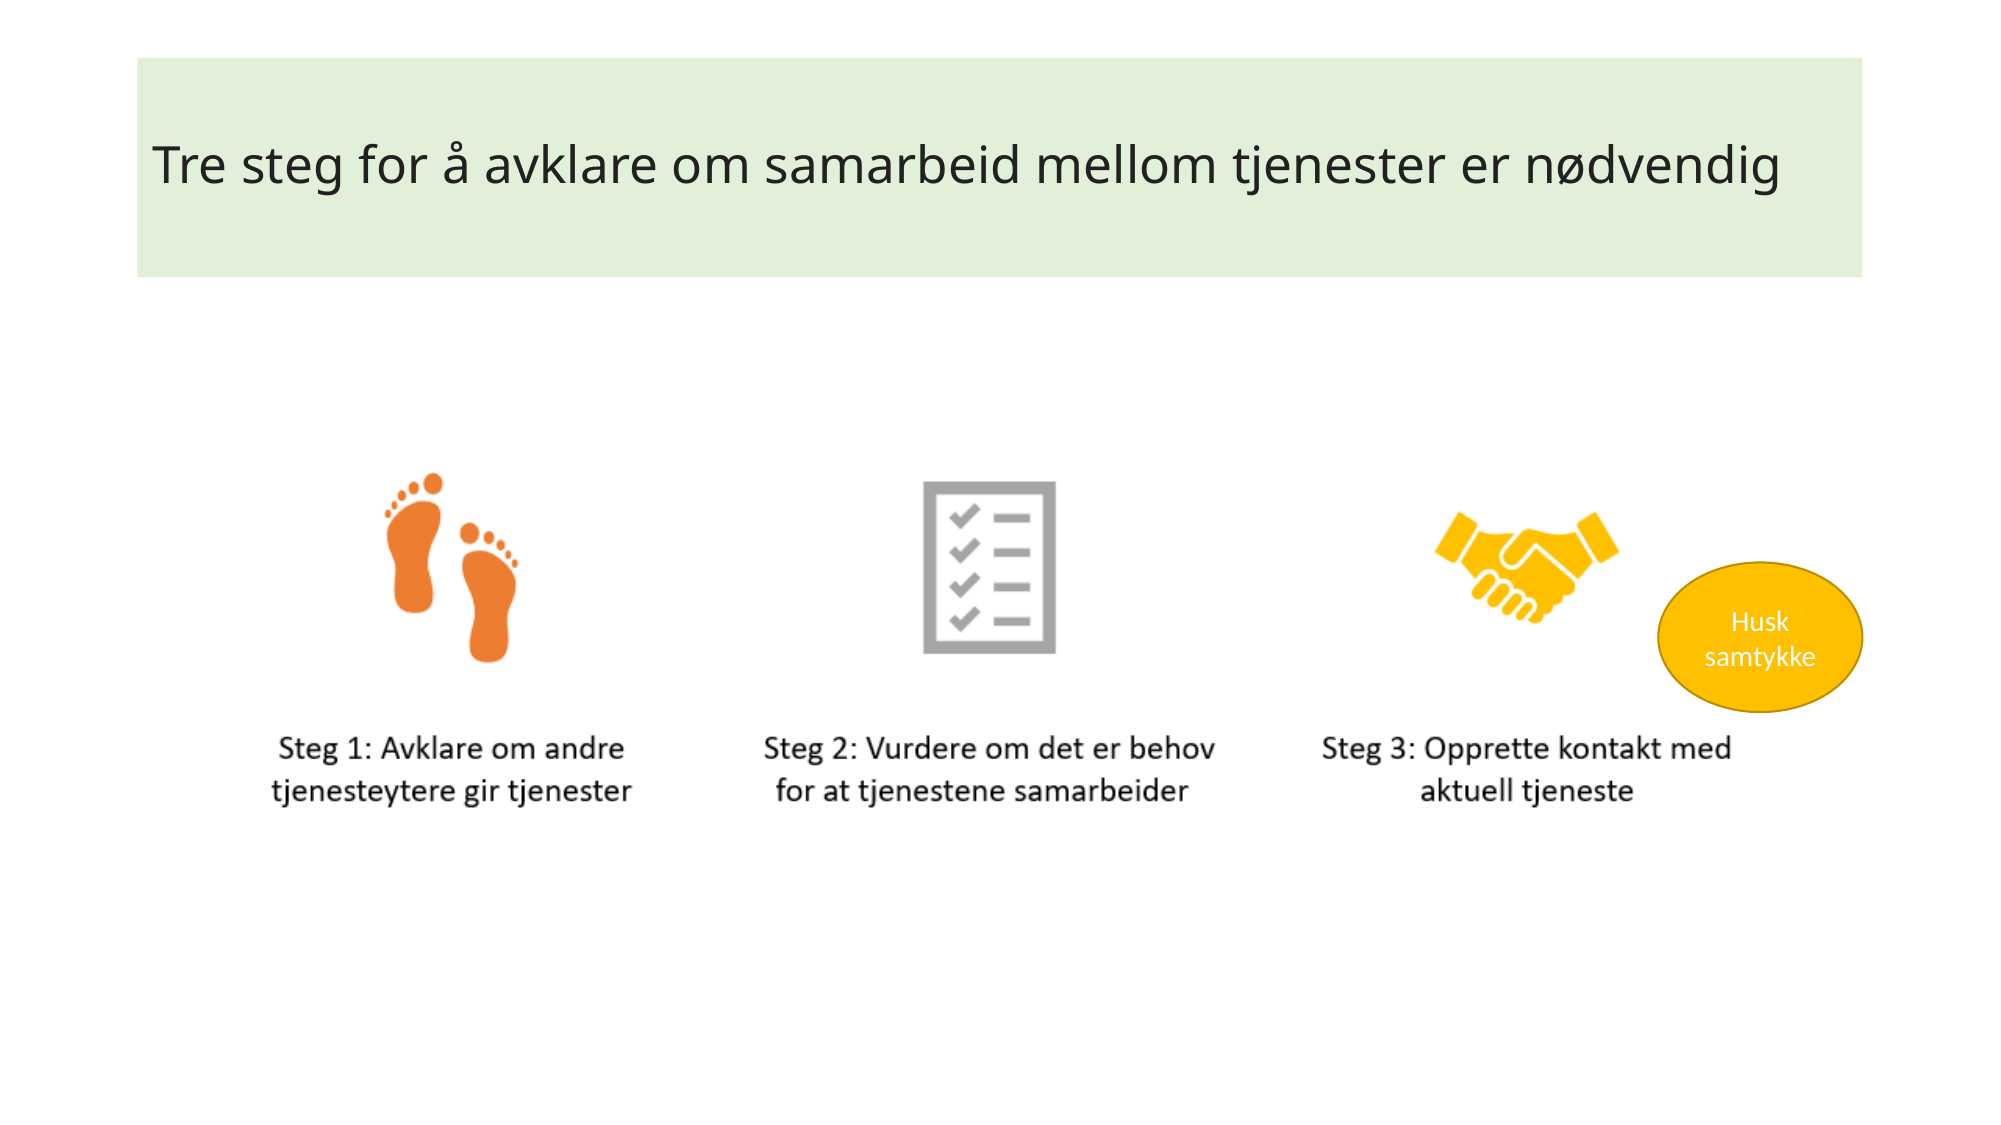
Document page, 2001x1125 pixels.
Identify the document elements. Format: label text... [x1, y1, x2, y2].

title Tre steg for å avklare om samarbeid mellom tjenester er nødvendig [137, 57, 1863, 278]
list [224, 438, 1775, 875]
text_box Husk samtykke [1775, 562, 1864, 713]
